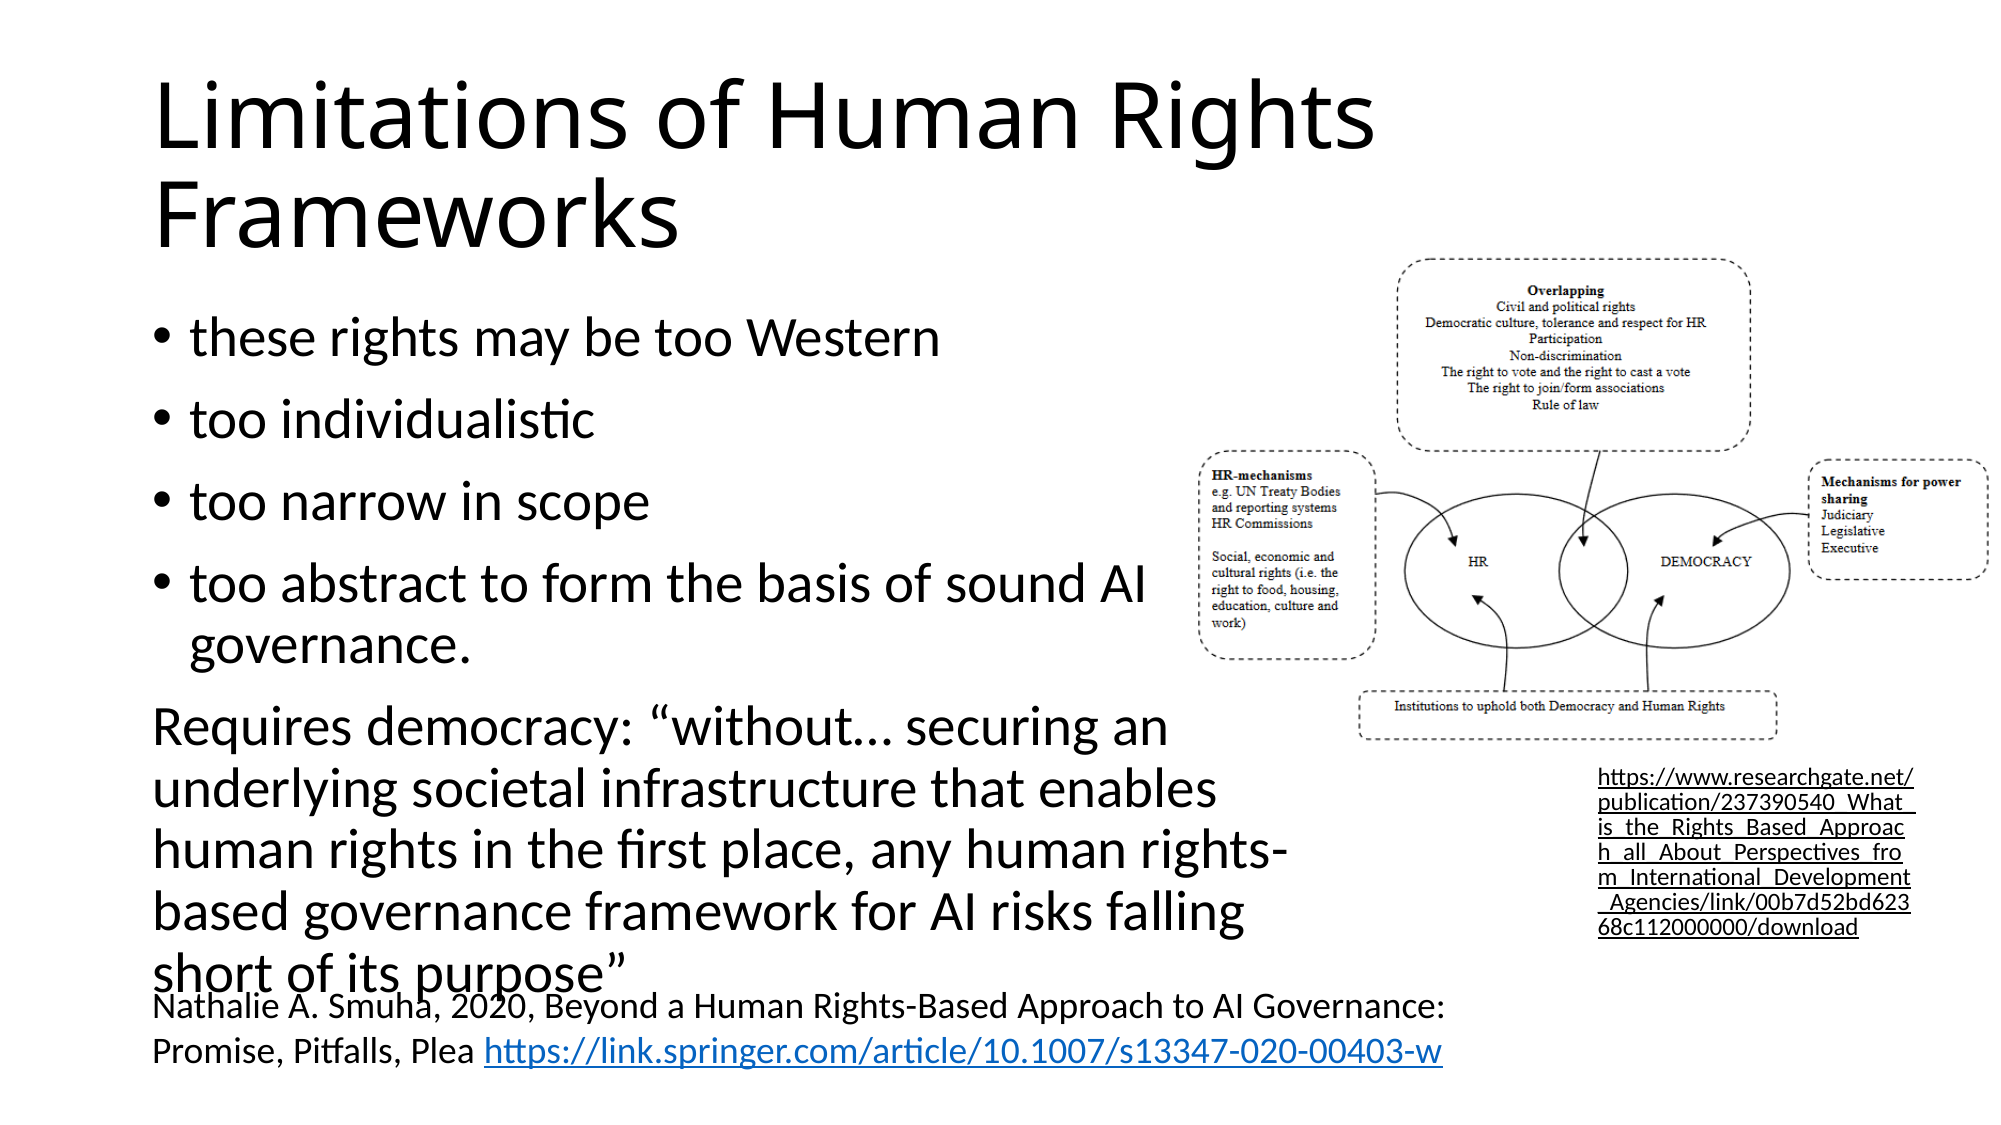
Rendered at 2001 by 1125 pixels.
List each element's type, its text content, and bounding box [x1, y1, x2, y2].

text_box Nathalie A. Smuha, 2020, Beyond a Human Rights-Based Approach to AI Governance: Promise, Pitfalls, Plea https://link.springer.com/article/10.1007/s13347-020-00403-w [137, 973, 1583, 1124]
picture [1196, 231, 1995, 750]
text_box https://www.researchgate.net/publication/237390540_What_is_the_Rights_Based_Approach_all_About_Perspectives_from_International_Development_Agencies/link/00b7d52bd62368c112000000/download [1582, 753, 1932, 828]
list these rights may be too Western too individualistic too narrow in scope too abstract to form the basis of sound AI governance. Requires democracy: “without… securing an underlying societal infrastructure that enables human rights in the first place, any human rights-based governance framework for AI risks falling short of its purpose” [137, 299, 1340, 973]
title Limitations of Human Rights Frameworks [137, 59, 1863, 278]
